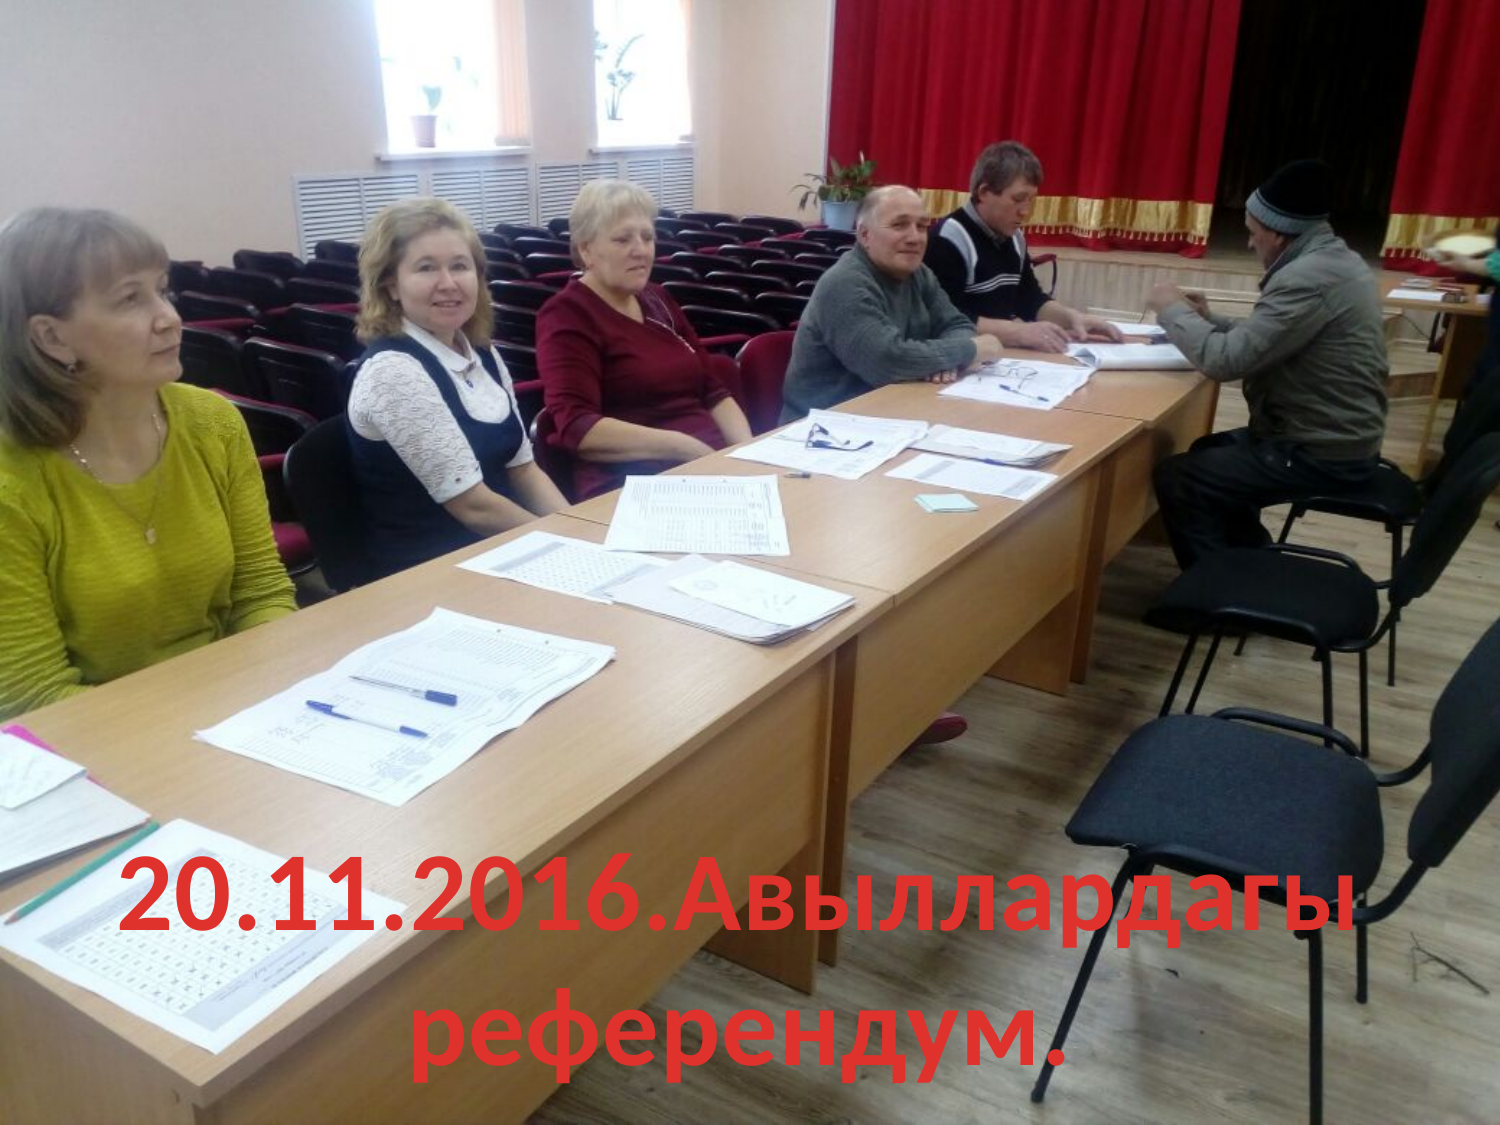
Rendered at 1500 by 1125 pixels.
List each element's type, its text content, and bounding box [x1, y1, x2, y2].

picture [0, 0, 1500, 1125]
text_box 20.11.2016.Авыллардагы референдум. [13, 810, 1467, 1096]
